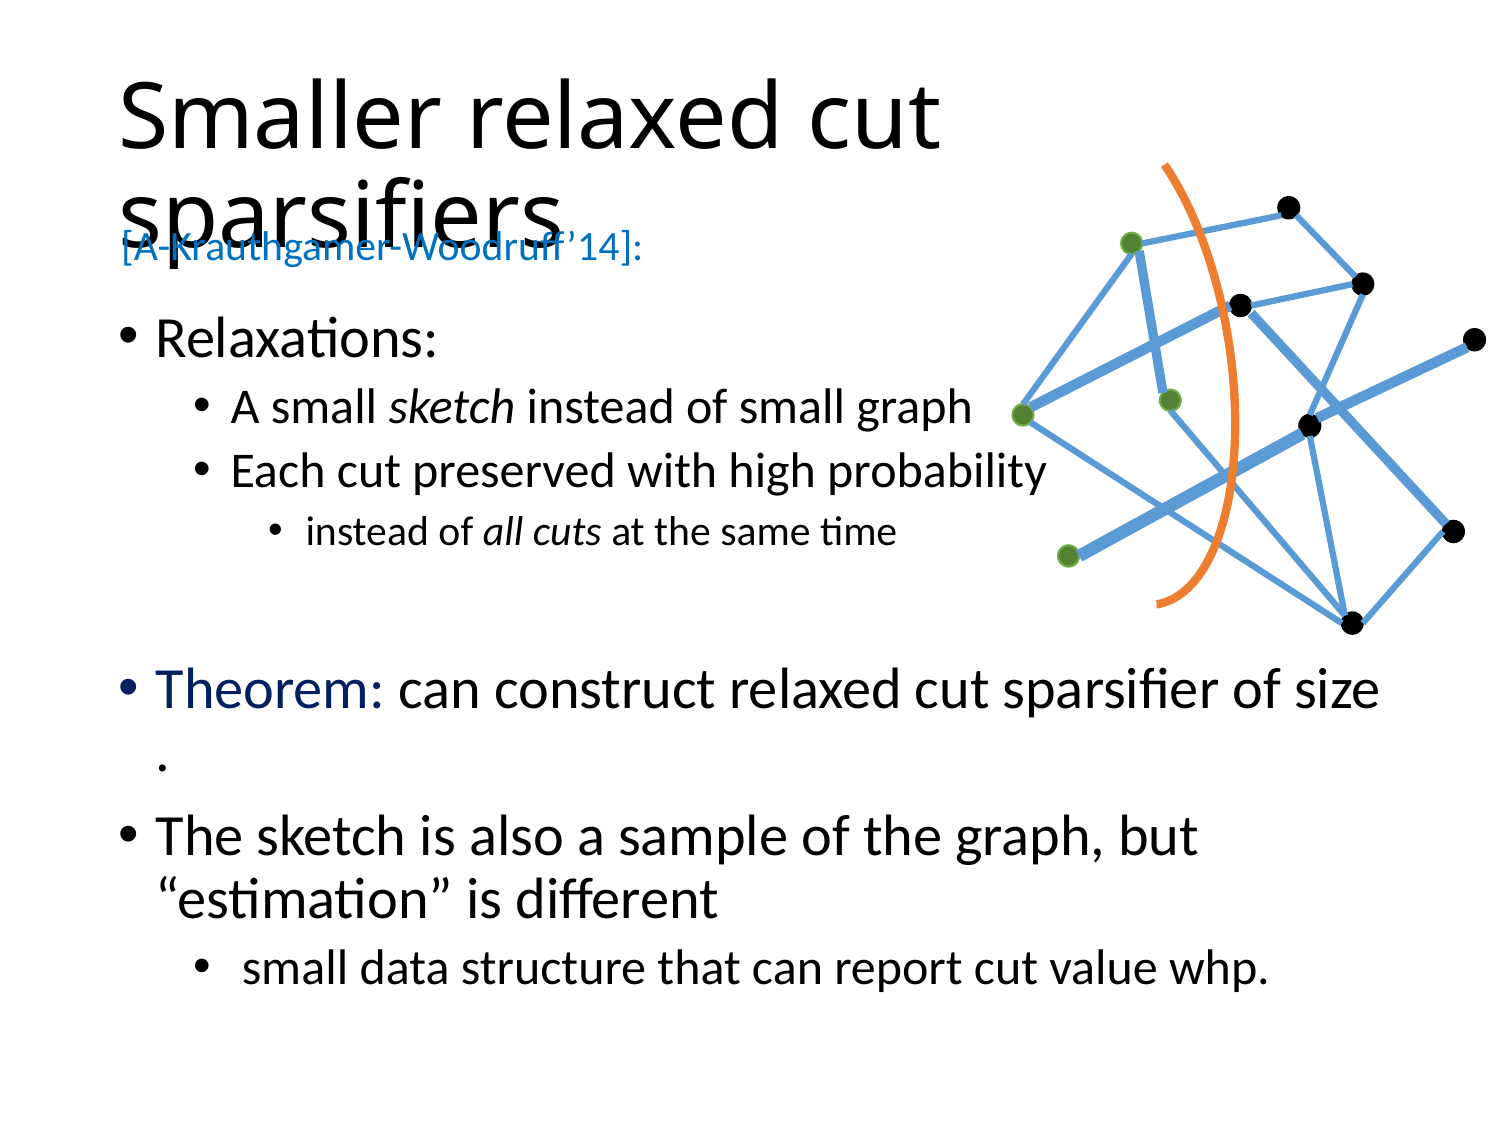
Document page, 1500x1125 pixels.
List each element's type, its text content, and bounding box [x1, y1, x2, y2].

text_box [A-Krauthgamer-Woodruff’14]: [106, 211, 659, 277]
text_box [1012, 197, 1486, 634]
title Smaller relaxed cut sparsifiers [103, 59, 1397, 278]
text_box [1156, 164, 1185, 197]
